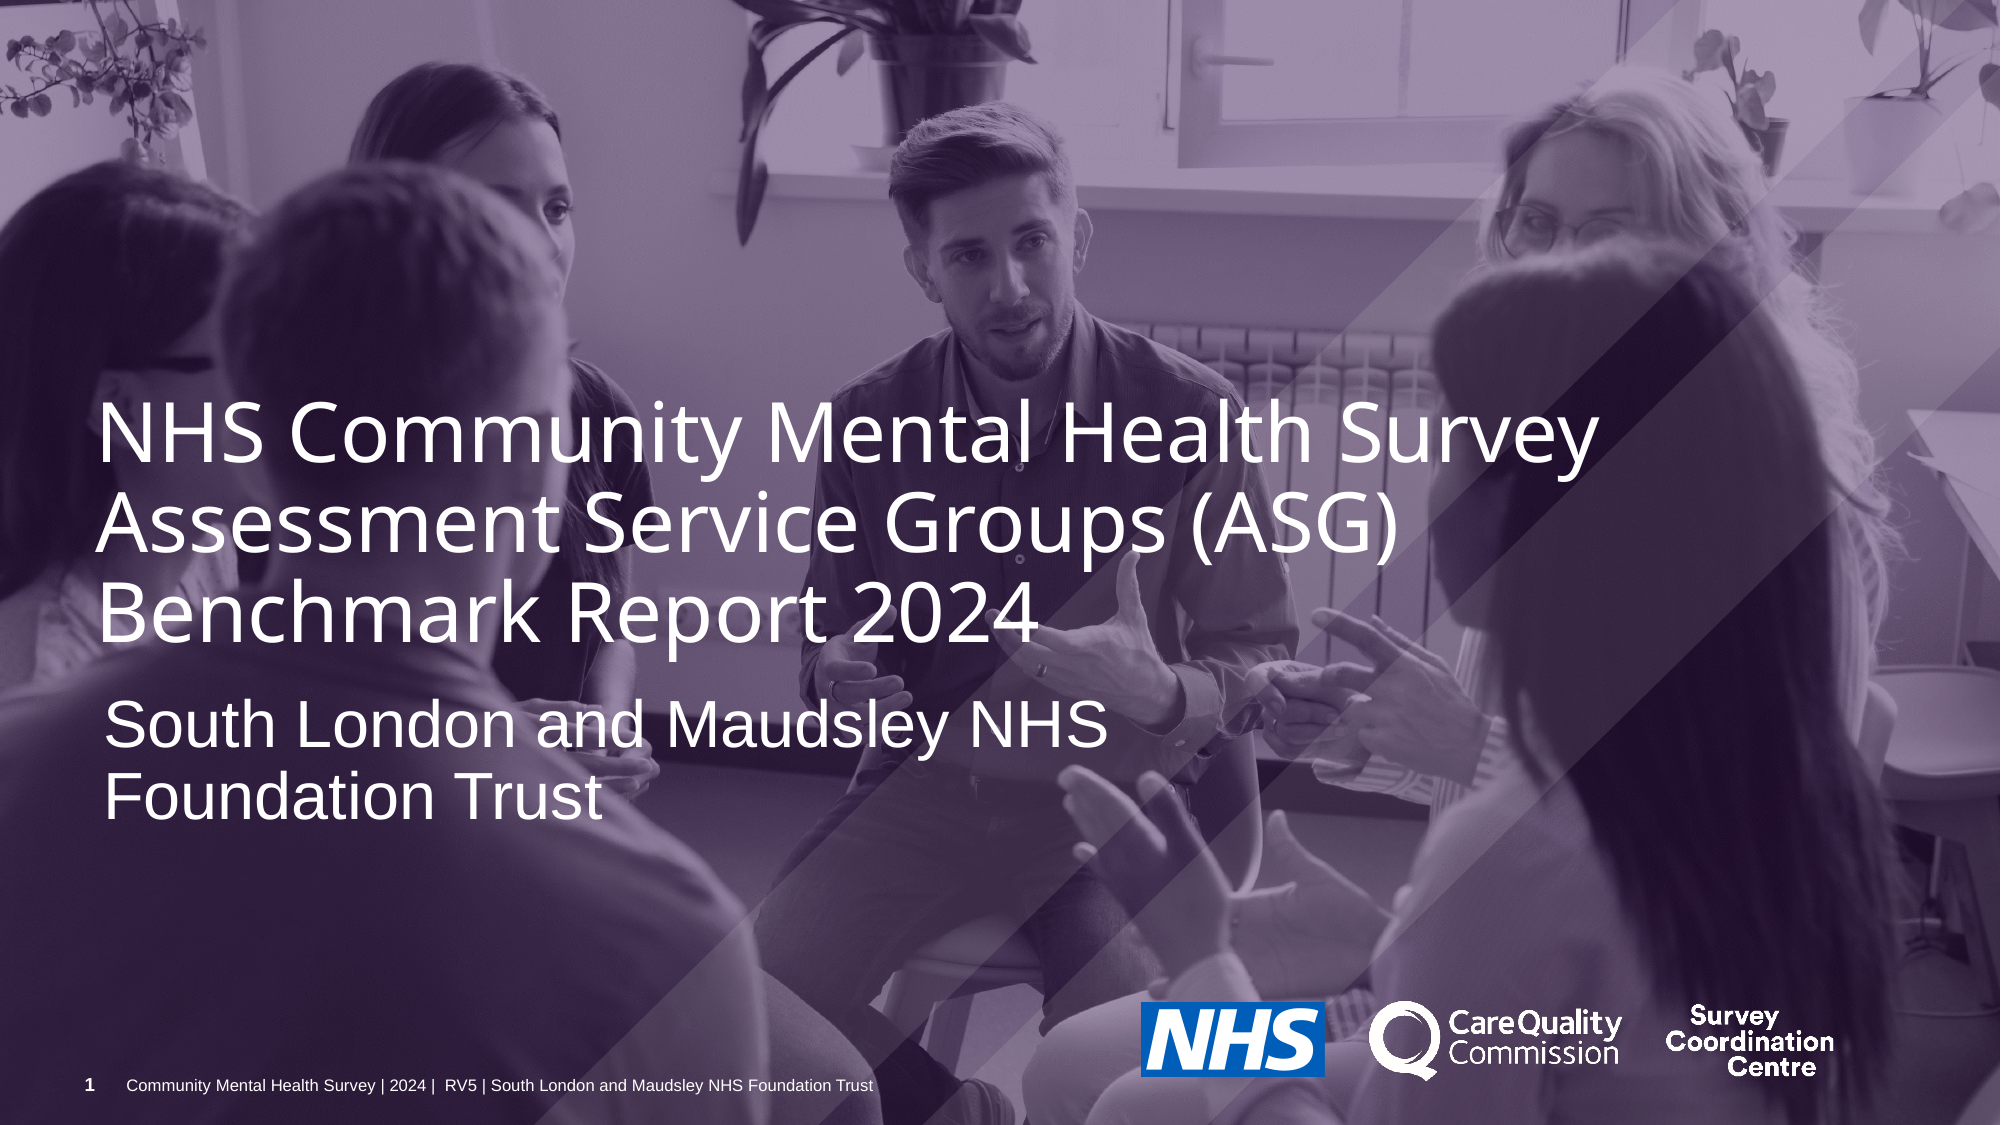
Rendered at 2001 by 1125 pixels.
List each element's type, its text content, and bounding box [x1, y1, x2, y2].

picture [1141, 1002, 1325, 1077]
title South London and Maudsley NHS Foundation Trust [103, 690, 1175, 836]
text_box NHS Community Mental Health Survey Assessment Service Groups (ASG) Benchmark Report 2024 [95, 390, 1896, 661]
picture [1663, 1001, 1836, 1079]
text_box 1 [84, 1065, 122, 1125]
picture [1357, 989, 1629, 1091]
